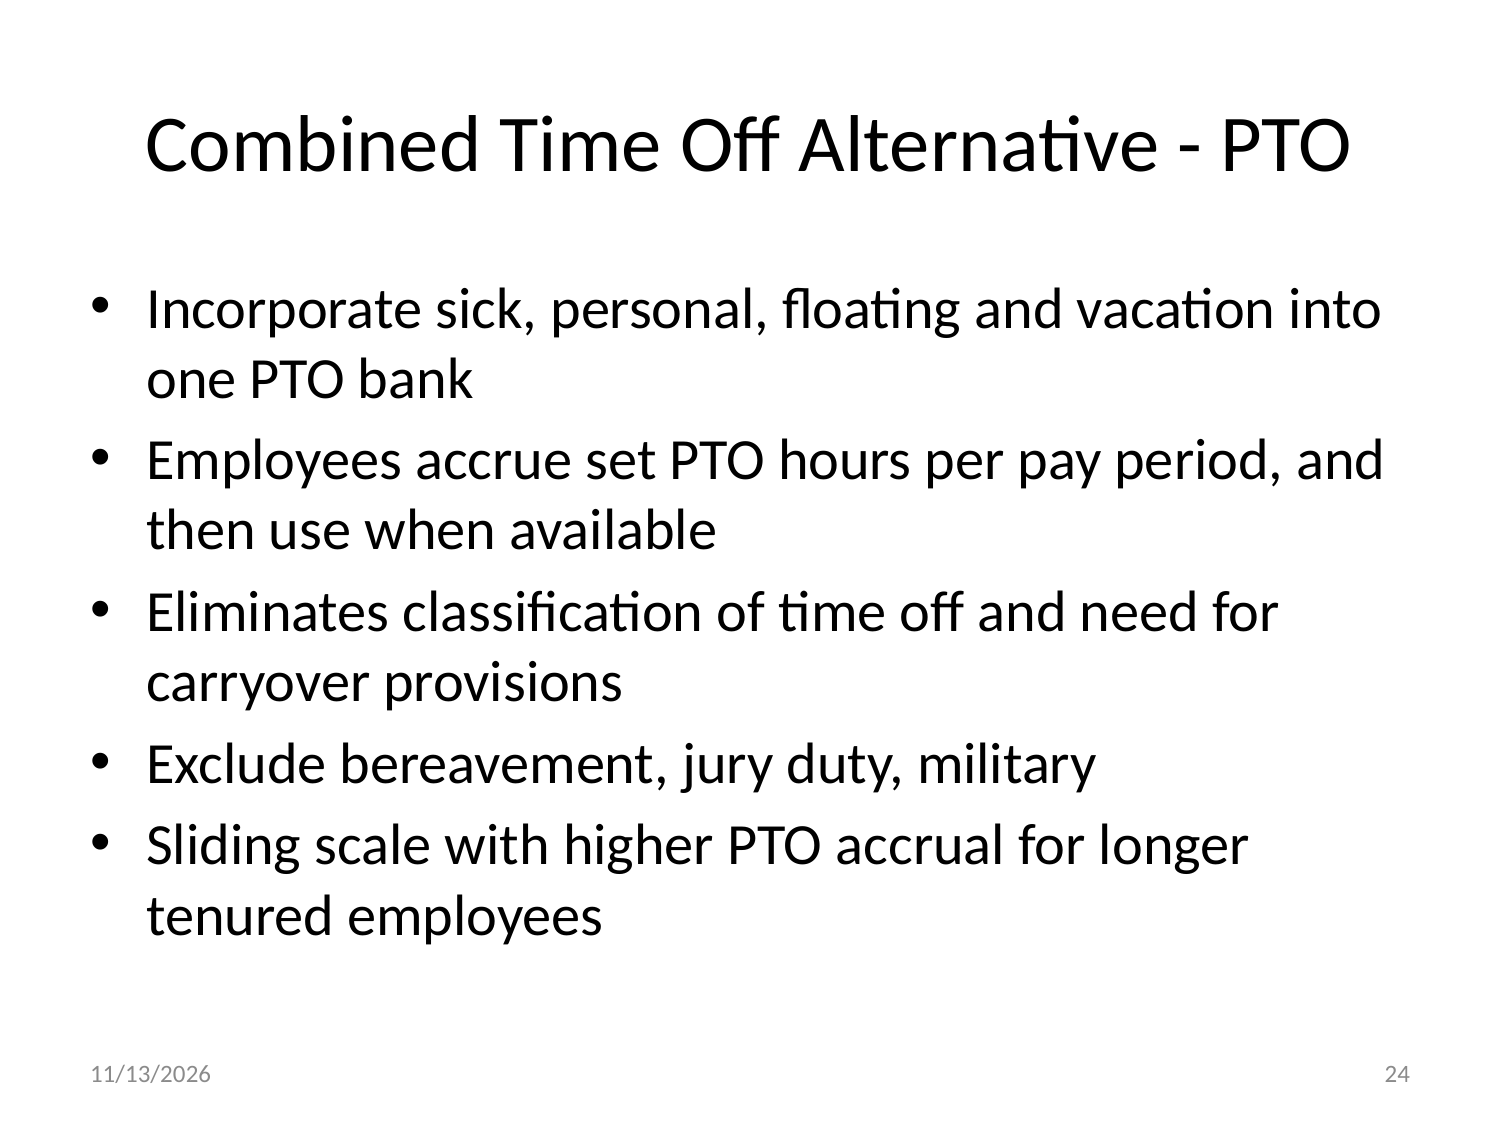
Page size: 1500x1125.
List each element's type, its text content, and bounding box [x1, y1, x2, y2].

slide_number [75, 1042, 425, 1103]
title Combined Time Off Alternative - PTO [75, 45, 1425, 233]
slide_number 24 [1074, 1042, 1425, 1103]
list Incorporate sick, personal, floating and vacation into one PTO bank Employees accrue set PTO hours per pay period, and then use when available Eliminates classification of time off and need for carryover provisions Exclude bereavement, jury duty, military Sliding scale with higher PTO accrual for longer tenured employees [75, 262, 1425, 1005]
